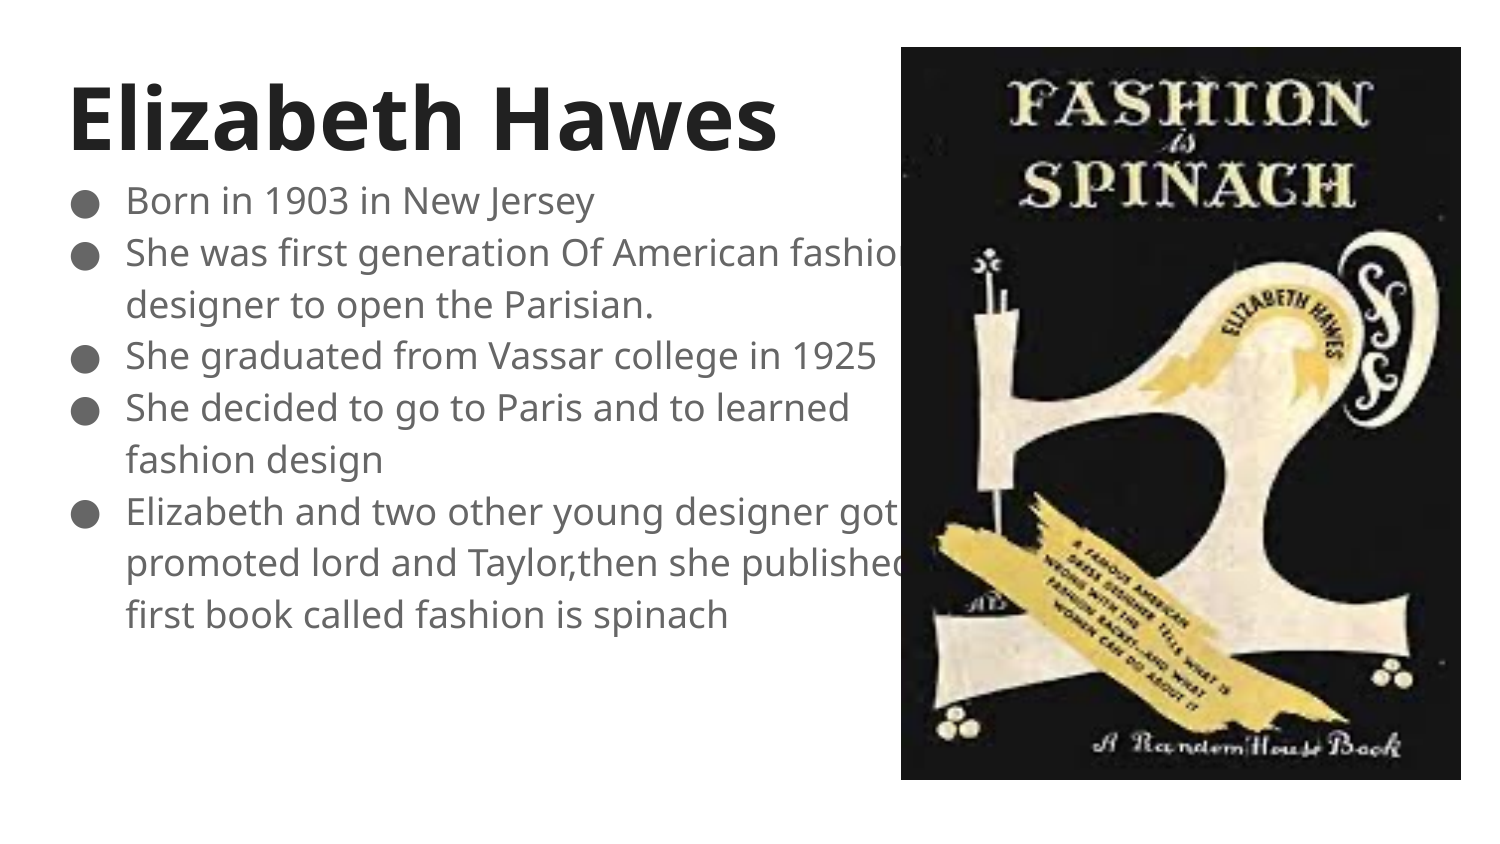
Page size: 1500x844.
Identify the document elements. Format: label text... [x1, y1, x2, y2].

title Elizabeth Hawes [51, 48, 898, 155]
picture [901, 47, 1461, 780]
list Born in 1903 in New Jersey She was first generation Of American fashion designer to open the Parisian. She graduated from Vassar college in 1925 She decided to go to Paris and to learned fashion design Elizabeth and two other young designer got promoted lord and Taylor,then she published first book called fashion is spinach [35, 155, 943, 814]
